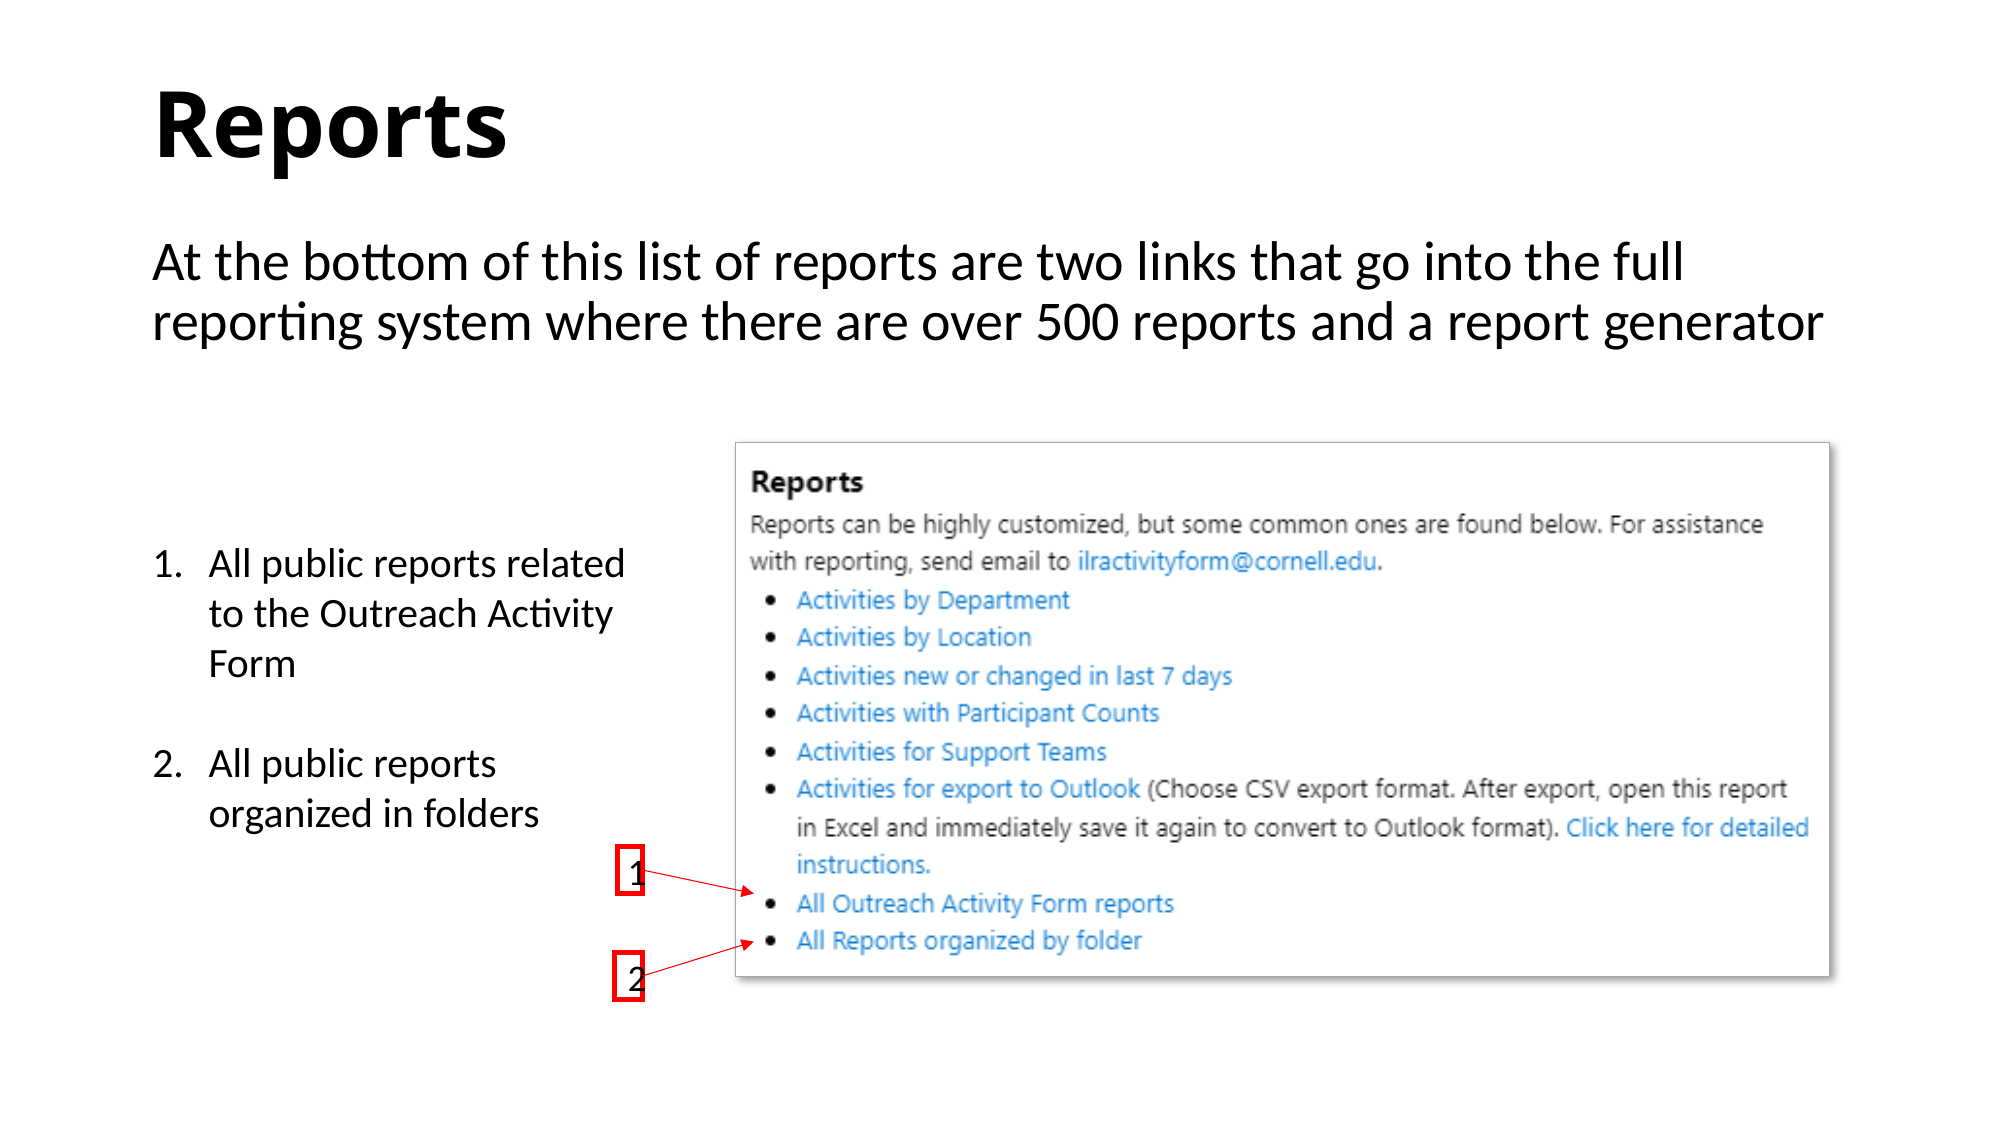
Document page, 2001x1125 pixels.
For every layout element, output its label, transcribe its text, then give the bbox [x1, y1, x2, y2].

text_box All public reports related to the Outreach Activity Form All public reports organized in folders [137, 528, 661, 844]
title Reports [137, 59, 1863, 196]
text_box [642, 869, 754, 894]
text_box 1 [616, 845, 643, 895]
text_box 2 [614, 951, 643, 1001]
list At the bottom of this list of reports are two links that go into the full reporting system where there are over 500 reports and a report generator [137, 224, 1863, 414]
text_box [642, 941, 754, 976]
picture [735, 442, 1830, 977]
